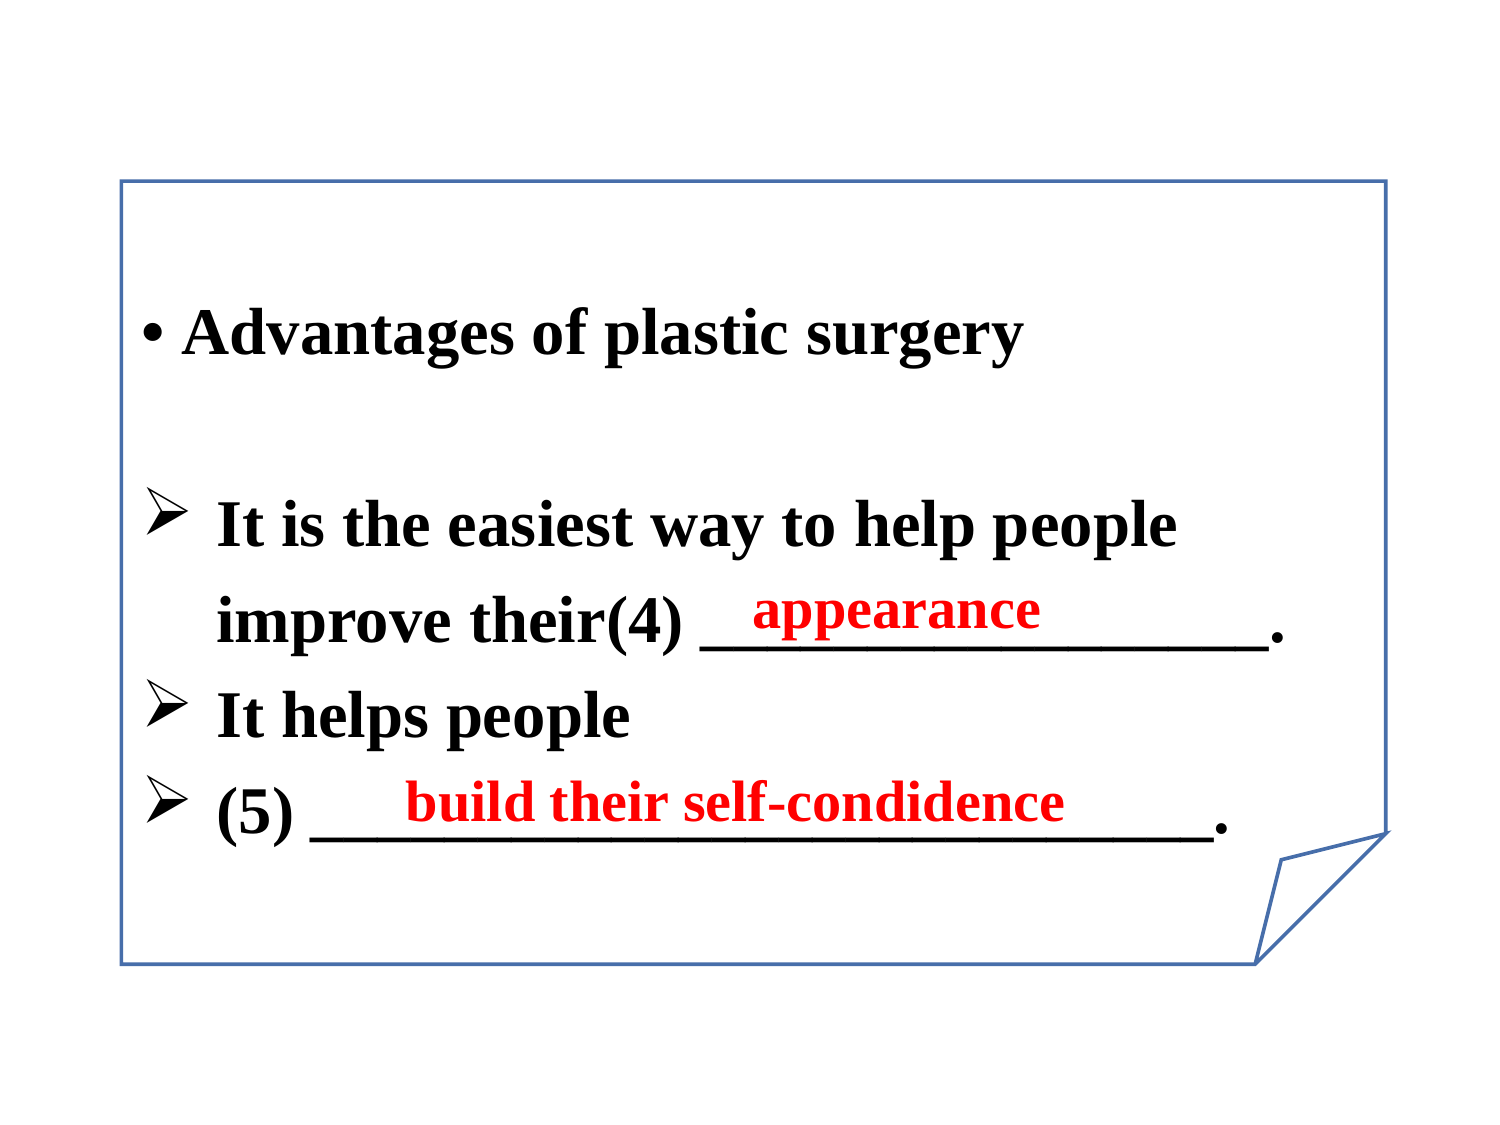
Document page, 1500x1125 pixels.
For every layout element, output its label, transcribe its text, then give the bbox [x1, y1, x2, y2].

text_box [120, 180, 1390, 966]
text_box • Advantages of plastic surgery It is the easiest way to help people improve their(4) _________________. It helps people (5) ___________________________. [126, 264, 1374, 855]
text_box build their self-condidence [391, 748, 1246, 841]
text_box appearance [737, 555, 1217, 648]
